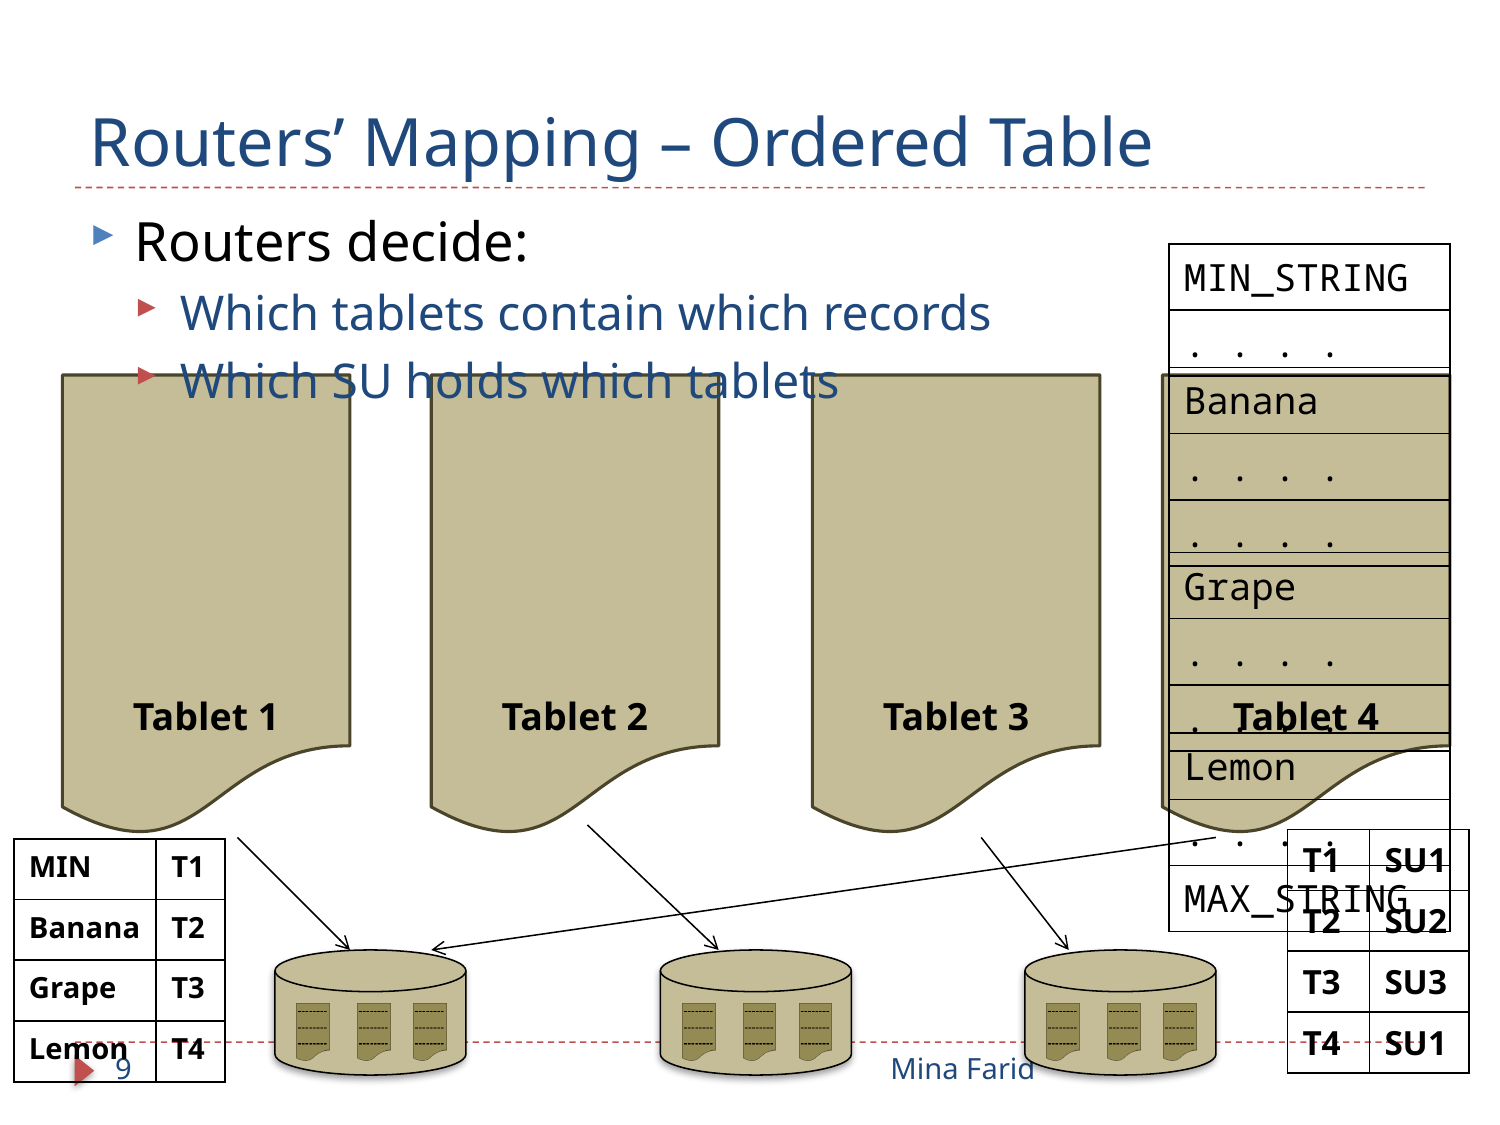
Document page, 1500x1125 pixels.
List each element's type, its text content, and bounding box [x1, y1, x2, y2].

table_cell . . . . [1170, 501, 1449, 552]
table_cell T4 [157, 1022, 224, 1081]
text_box Tablet 1 [60, 373, 75, 816]
table_header MIN_STRING [1170, 245, 1449, 309]
table_cell . . . . [1170, 311, 1449, 375]
table_cell . . . . [1170, 434, 1449, 499]
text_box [587, 824, 719, 837]
table_cell . . . . [1170, 619, 1449, 684]
footer Mina Farid [475, 1042, 1051, 1103]
table_cell Grape [15, 961, 155, 1020]
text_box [274, 949, 467, 1076]
list Routers decide: Which tablets contain which records Which SU holds which tablets [75, 200, 1425, 1010]
table_cell . . . . [1170, 800, 1449, 865]
table_header T1 [157, 840, 224, 899]
table_header SU1 [1370, 830, 1468, 890]
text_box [1024, 963, 1217, 1076]
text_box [430, 837, 1217, 951]
table_cell . . . . [1170, 686, 1449, 732]
slide_number 9 [100, 1042, 426, 1103]
table_cell Banana [15, 900, 155, 959]
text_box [660, 949, 852, 1076]
table_cell Lemon [15, 1022, 155, 1081]
table_cell SU3 [1370, 952, 1468, 1011]
title Routers’ Mapping – Ordered Table [75, 24, 1425, 188]
table_cell T3 [1288, 952, 1369, 1011]
table_cell T3 [157, 961, 224, 1020]
table_cell SU1 [1370, 1013, 1468, 1072]
table_header Lemon [1170, 734, 1449, 799]
table_header MIN [15, 840, 155, 899]
table_cell T2 [1288, 891, 1369, 950]
table_header Grape [1170, 553, 1449, 618]
table_cell SU2 [1370, 891, 1468, 950]
table_header T1 [1288, 830, 1369, 890]
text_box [237, 837, 351, 951]
table_cell T2 [157, 900, 224, 959]
table_cell T4 [1288, 1013, 1369, 1072]
table_header Banana [1170, 377, 1449, 433]
table_cell MAX_STRING [1222, 866, 1287, 931]
